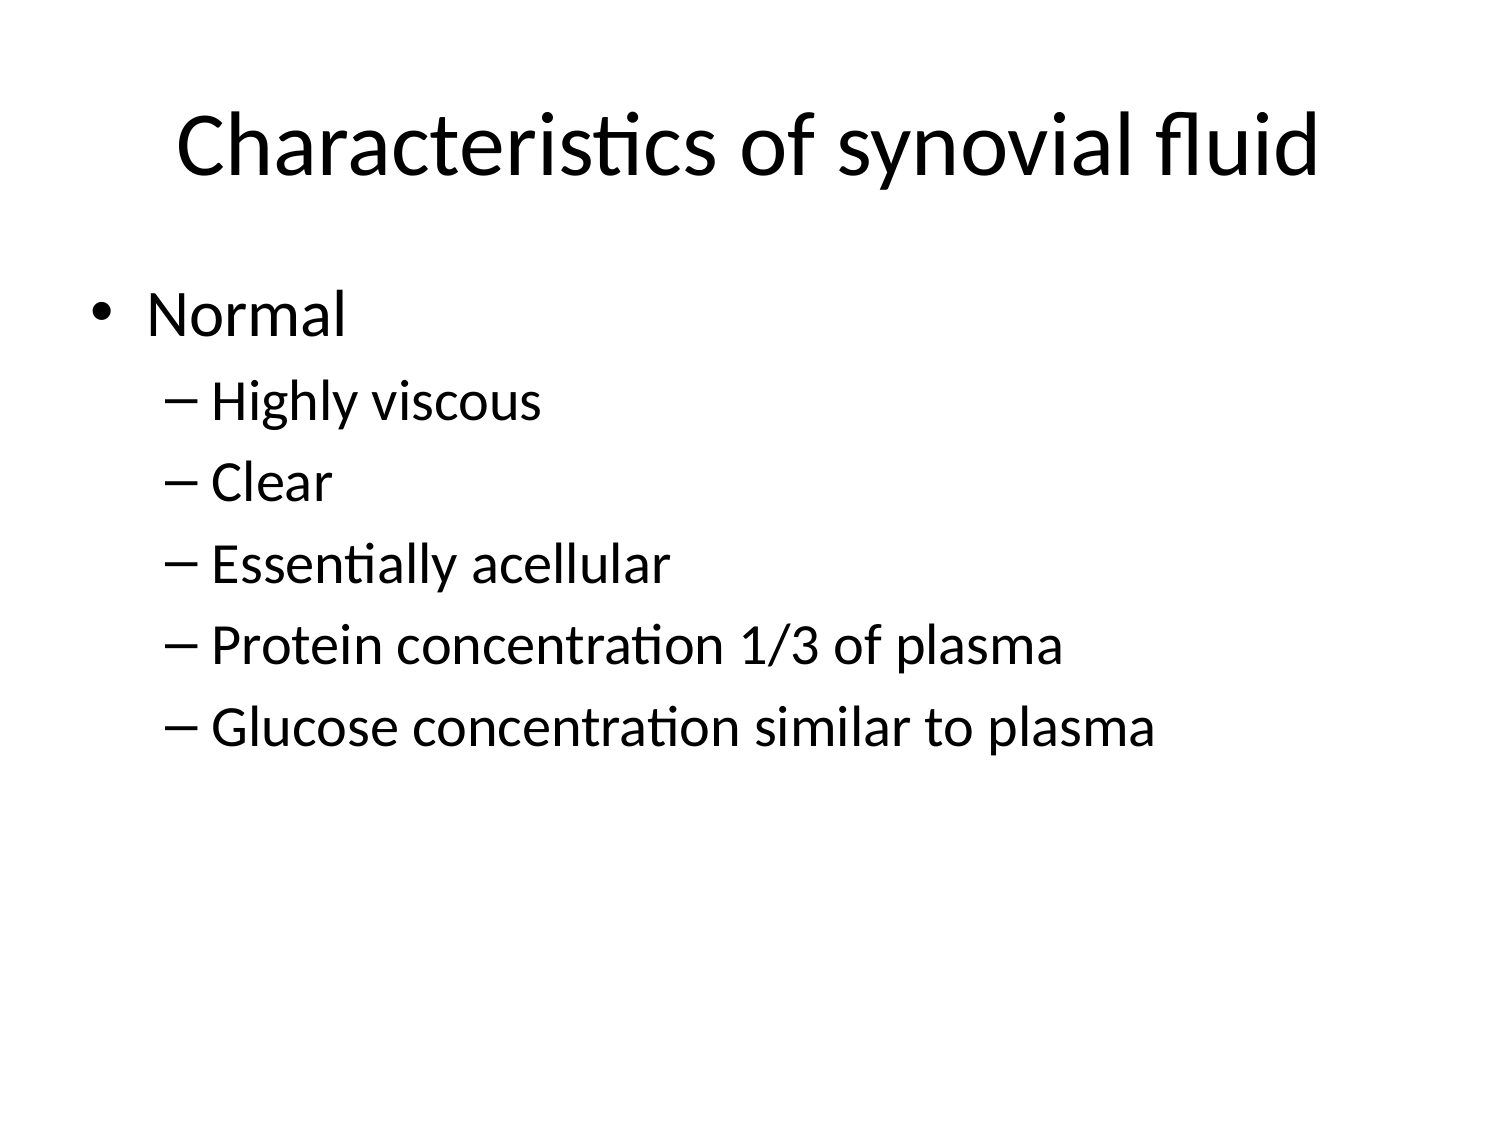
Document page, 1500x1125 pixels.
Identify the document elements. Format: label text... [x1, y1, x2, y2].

title Characteristics of synovial fluid [75, 45, 1425, 233]
list Normal Highly viscous Clear Essentially acellular Protein concentration 1/3 of plasma Glucose concentration similar to plasma [75, 262, 1425, 1005]
